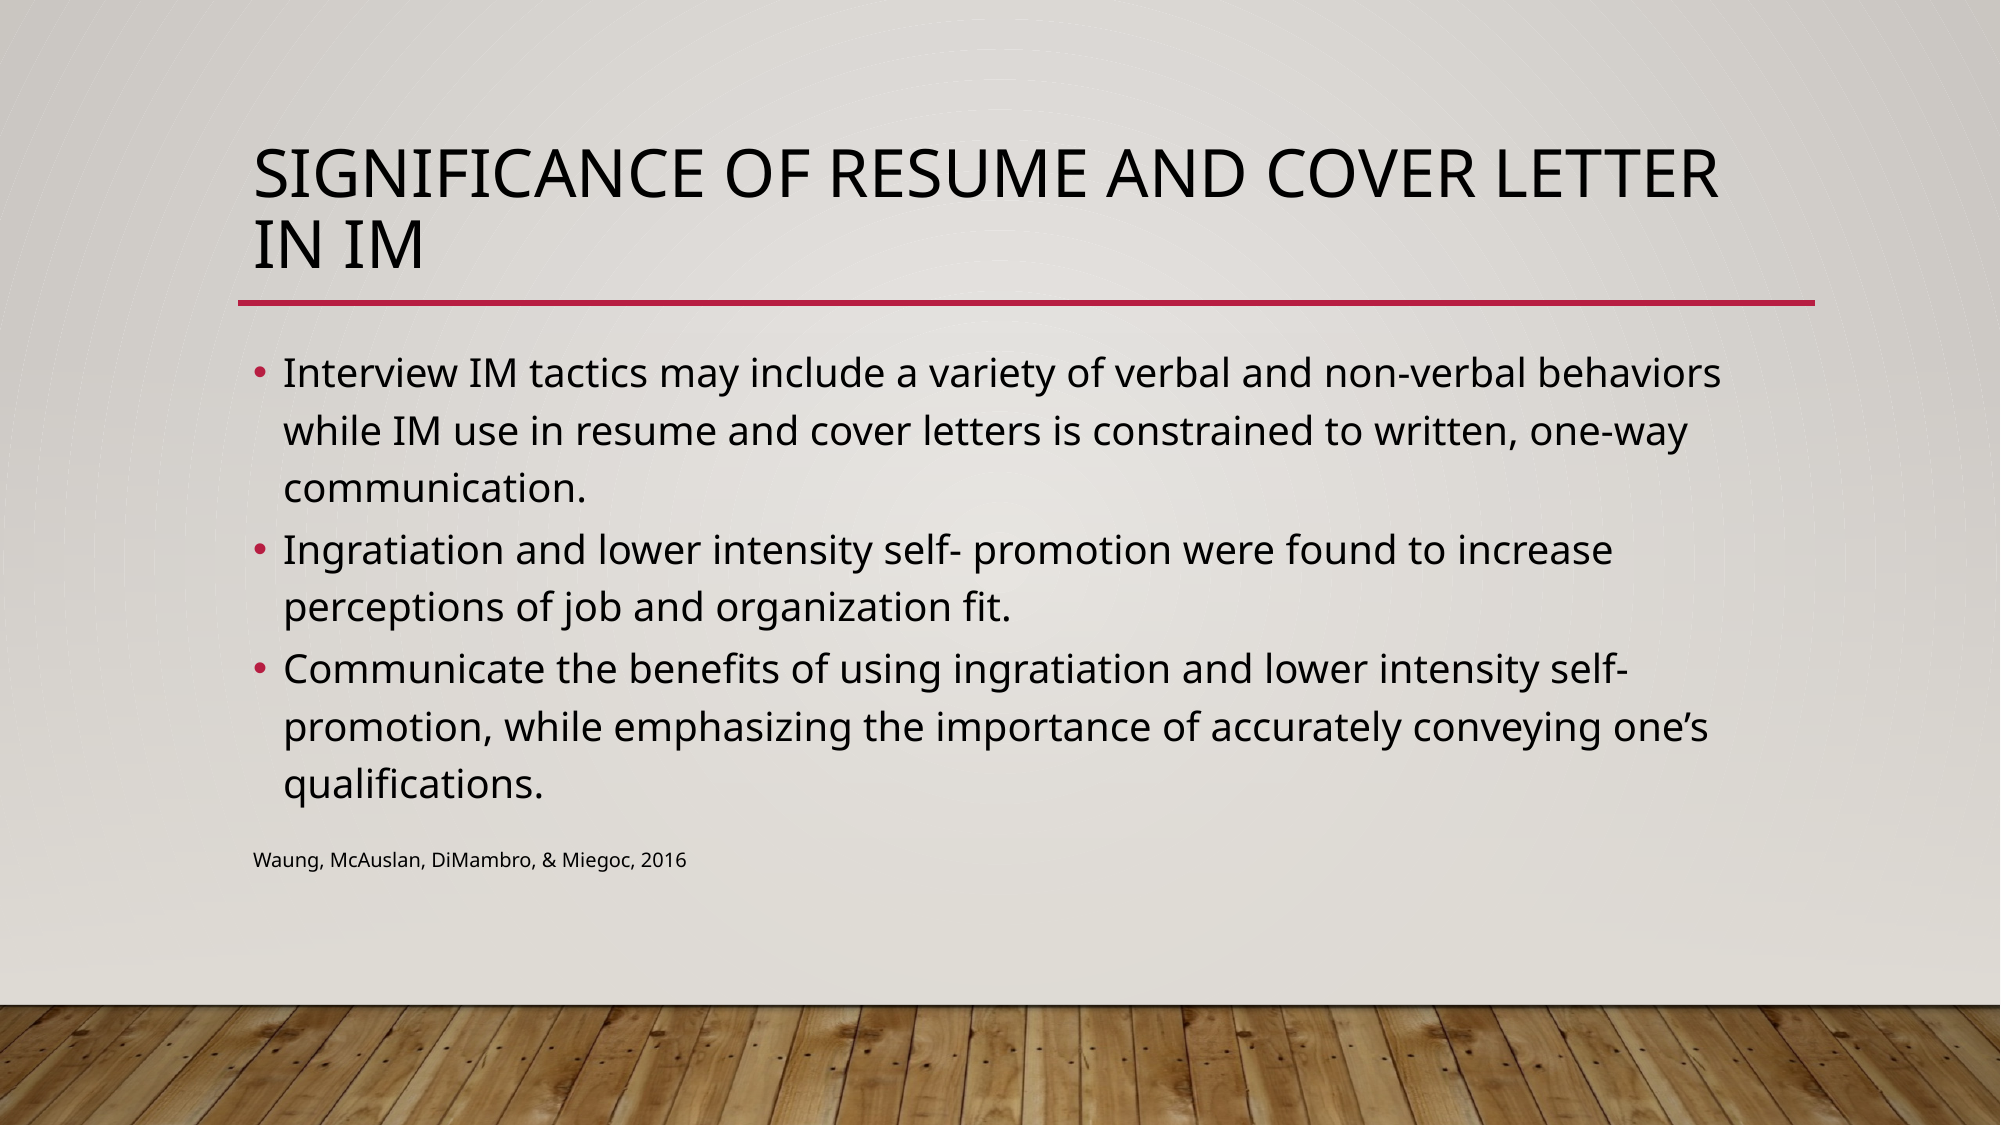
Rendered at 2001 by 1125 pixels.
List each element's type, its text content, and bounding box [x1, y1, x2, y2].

picture [0, 1005, 2000, 1125]
title Significance of Resume and Cover Letter in IM [238, 131, 1814, 305]
list Interview IM tactics may include a variety of verbal and non-verbal behaviors while IM use in resume and cover letters is constrained to written, one-way communication. Ingratiation and lower intensity self- promotion were found to increase perceptions of job and organization fit. Communicate the benefits of using ingratiation and lower intensity self-promotion, while emphasizing the importance of accurately conveying one’s qualifications. Waung, McAuslan, DiMambro, & Miegoc, 2016 [238, 330, 1814, 897]
